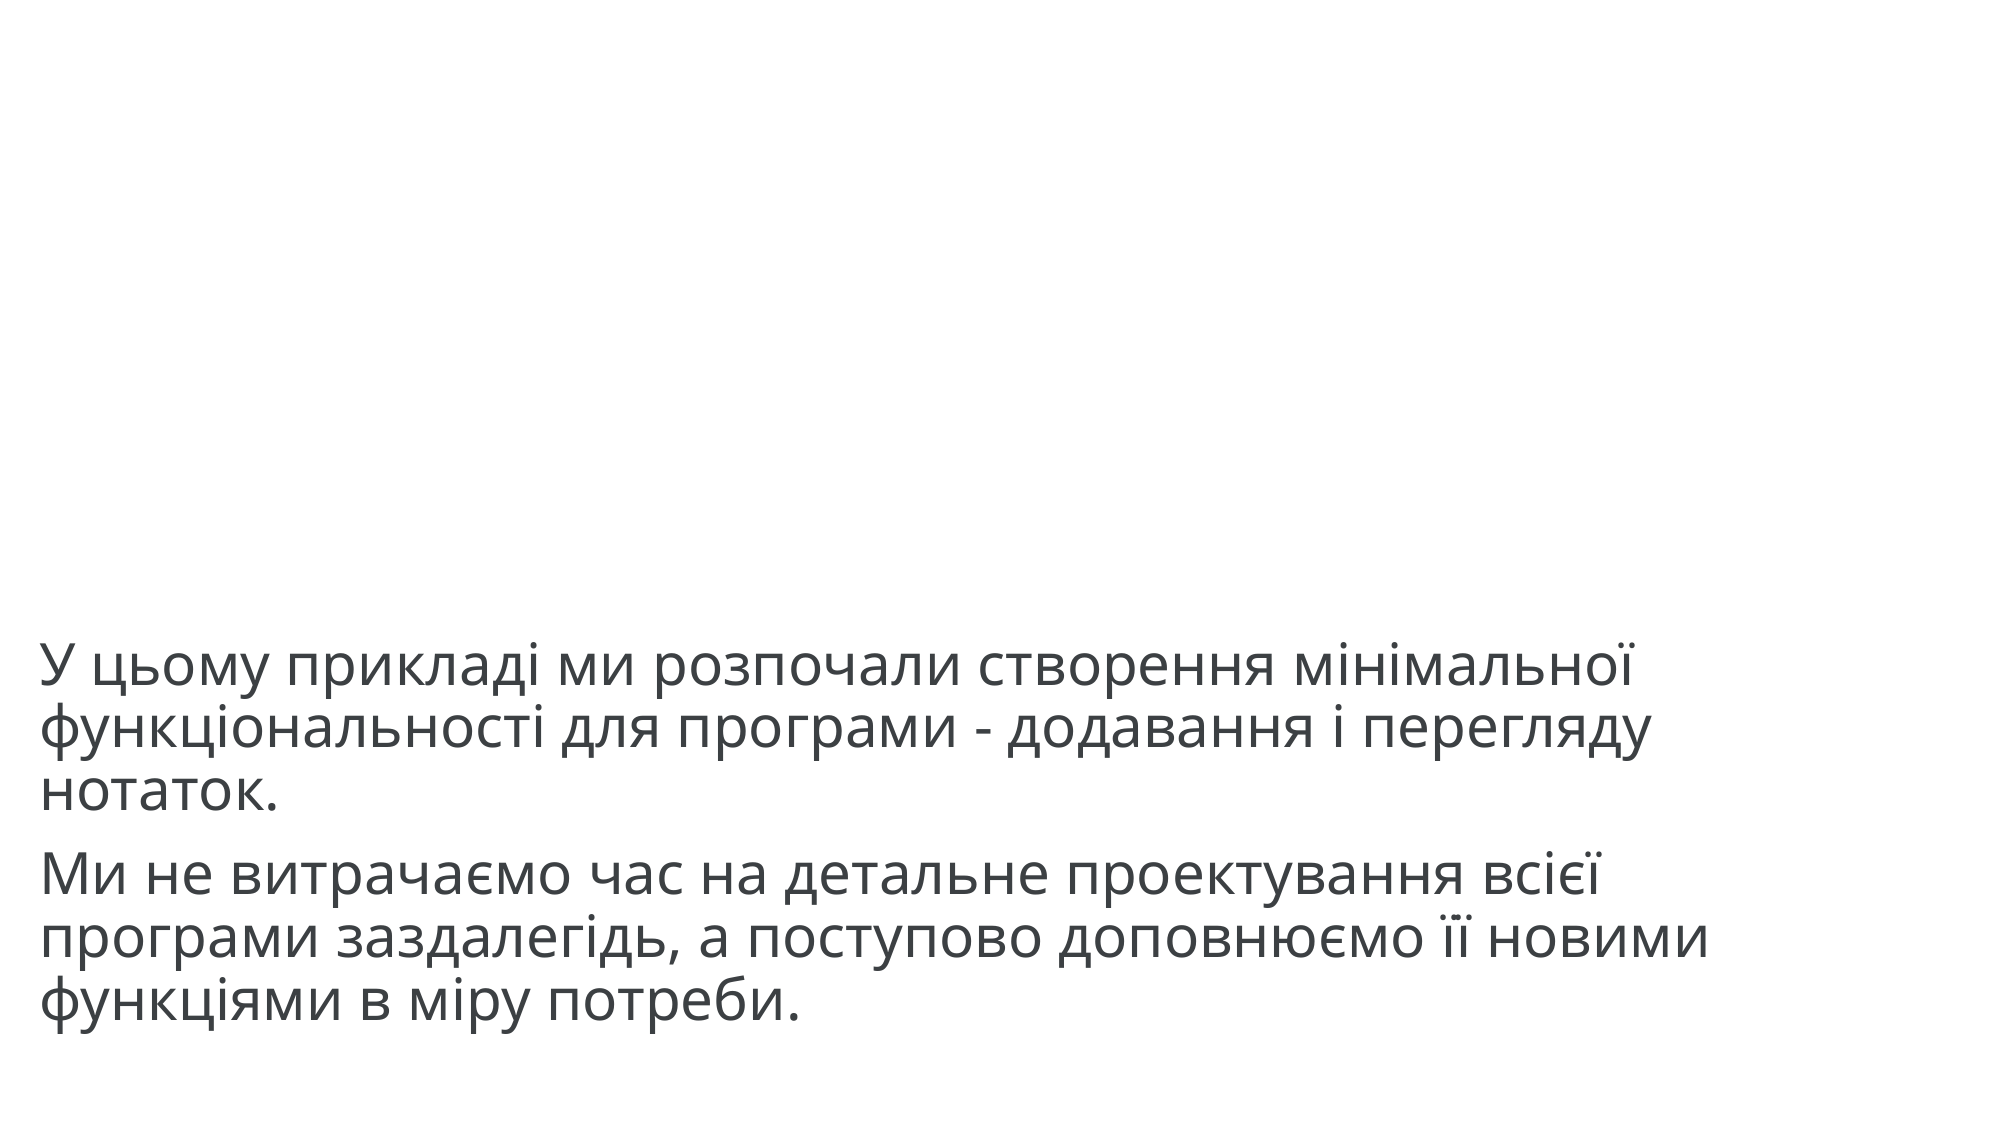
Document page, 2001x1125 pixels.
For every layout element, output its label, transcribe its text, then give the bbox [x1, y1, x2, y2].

list У цьому прикладі ми розпочали створення мінімальної функціональності для програми - додавання і перегляду нотаток. Ми не витрачаємо час на детальне проектування всієї програми заздалегідь, а поступово доповнюємо її новими функціями в міру потреби. [24, 627, 1823, 1057]
